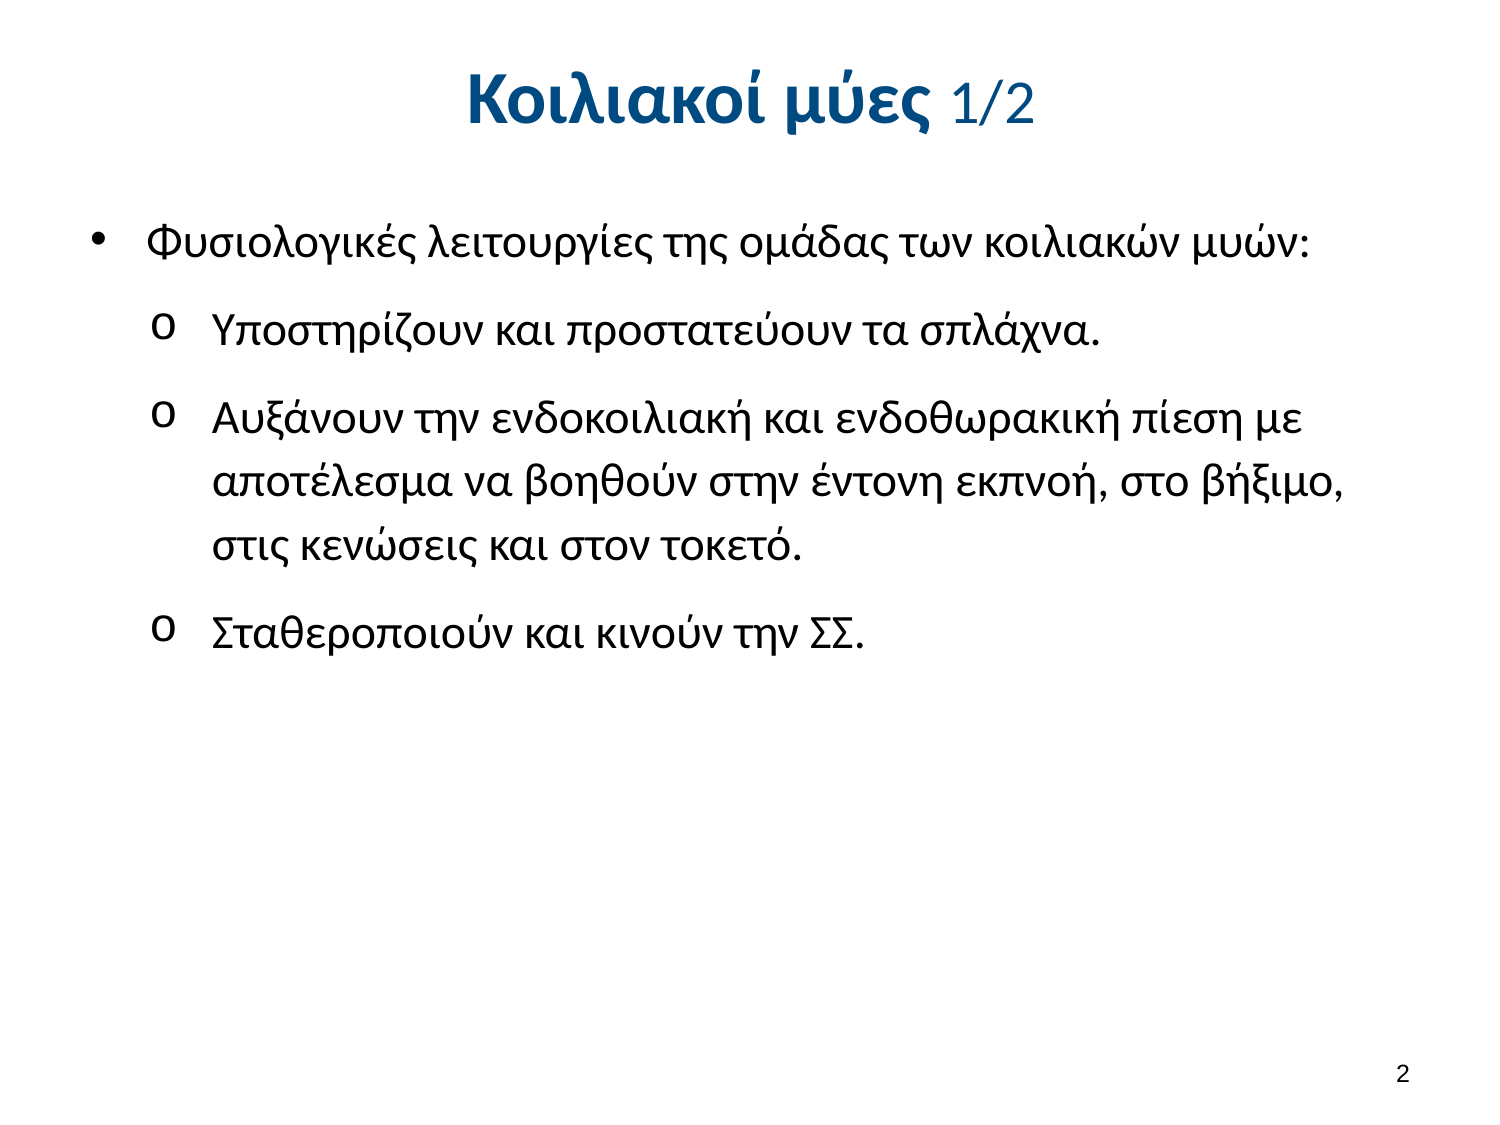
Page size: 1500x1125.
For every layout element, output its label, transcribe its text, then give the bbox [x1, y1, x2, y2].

list Φυσιολογικές λειτουργίες της ομάδας των κοιλιακών μυών: Υποστηρίζουν και προστατεύουν τα σπλάχνα. Αυξάνουν την ενδοκοιλιακή και ενδοθωρακική πίεση με αποτέλεσμα να βοηθούν στην έντονη εκπνοή, στο βήξιμο, στις κενώσεις και στον τοκετό. Σταθεροποιούν και κινούν την ΣΣ. [75, 196, 1425, 1024]
slide_number 1 [1074, 1042, 1425, 1103]
title Κοιλιακοί μύες 1/2 [76, 19, 1427, 169]
